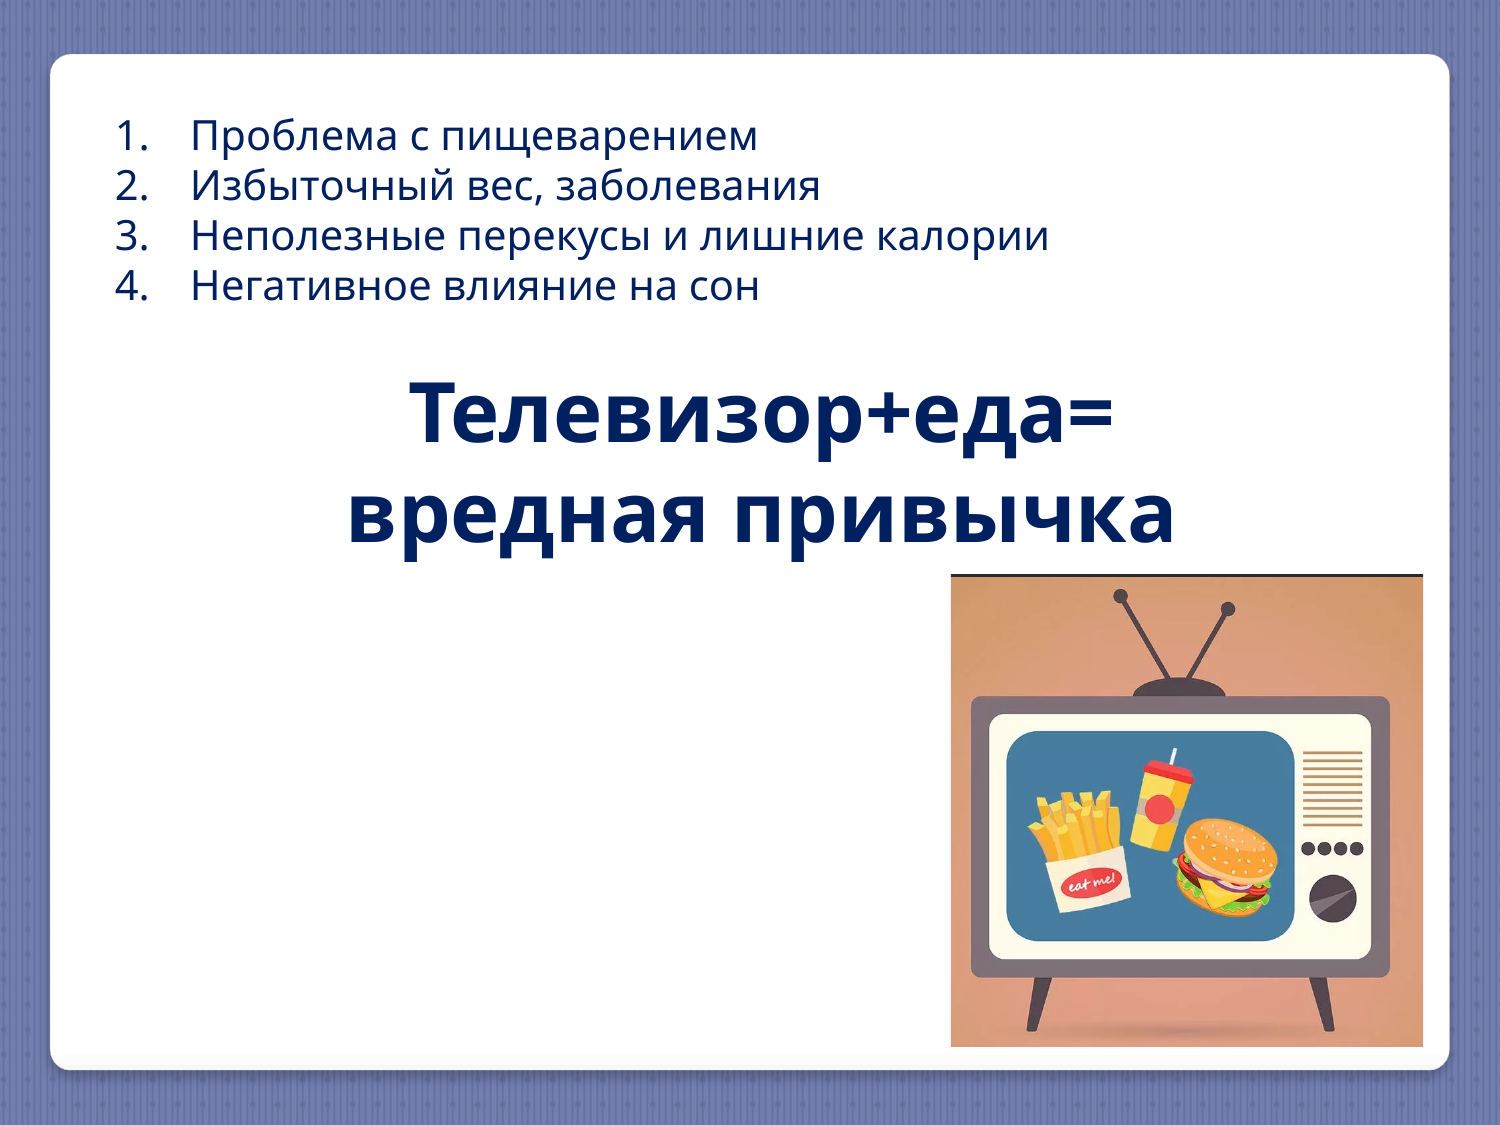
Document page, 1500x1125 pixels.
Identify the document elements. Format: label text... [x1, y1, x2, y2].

text_box Проблема с пищеварением Избыточный вес, заболевания Неполезные перекусы и лишние калории Негативное влияние на сон Телевизор+еда= вредная привычка [100, 101, 1424, 667]
picture [950, 574, 1424, 1048]
